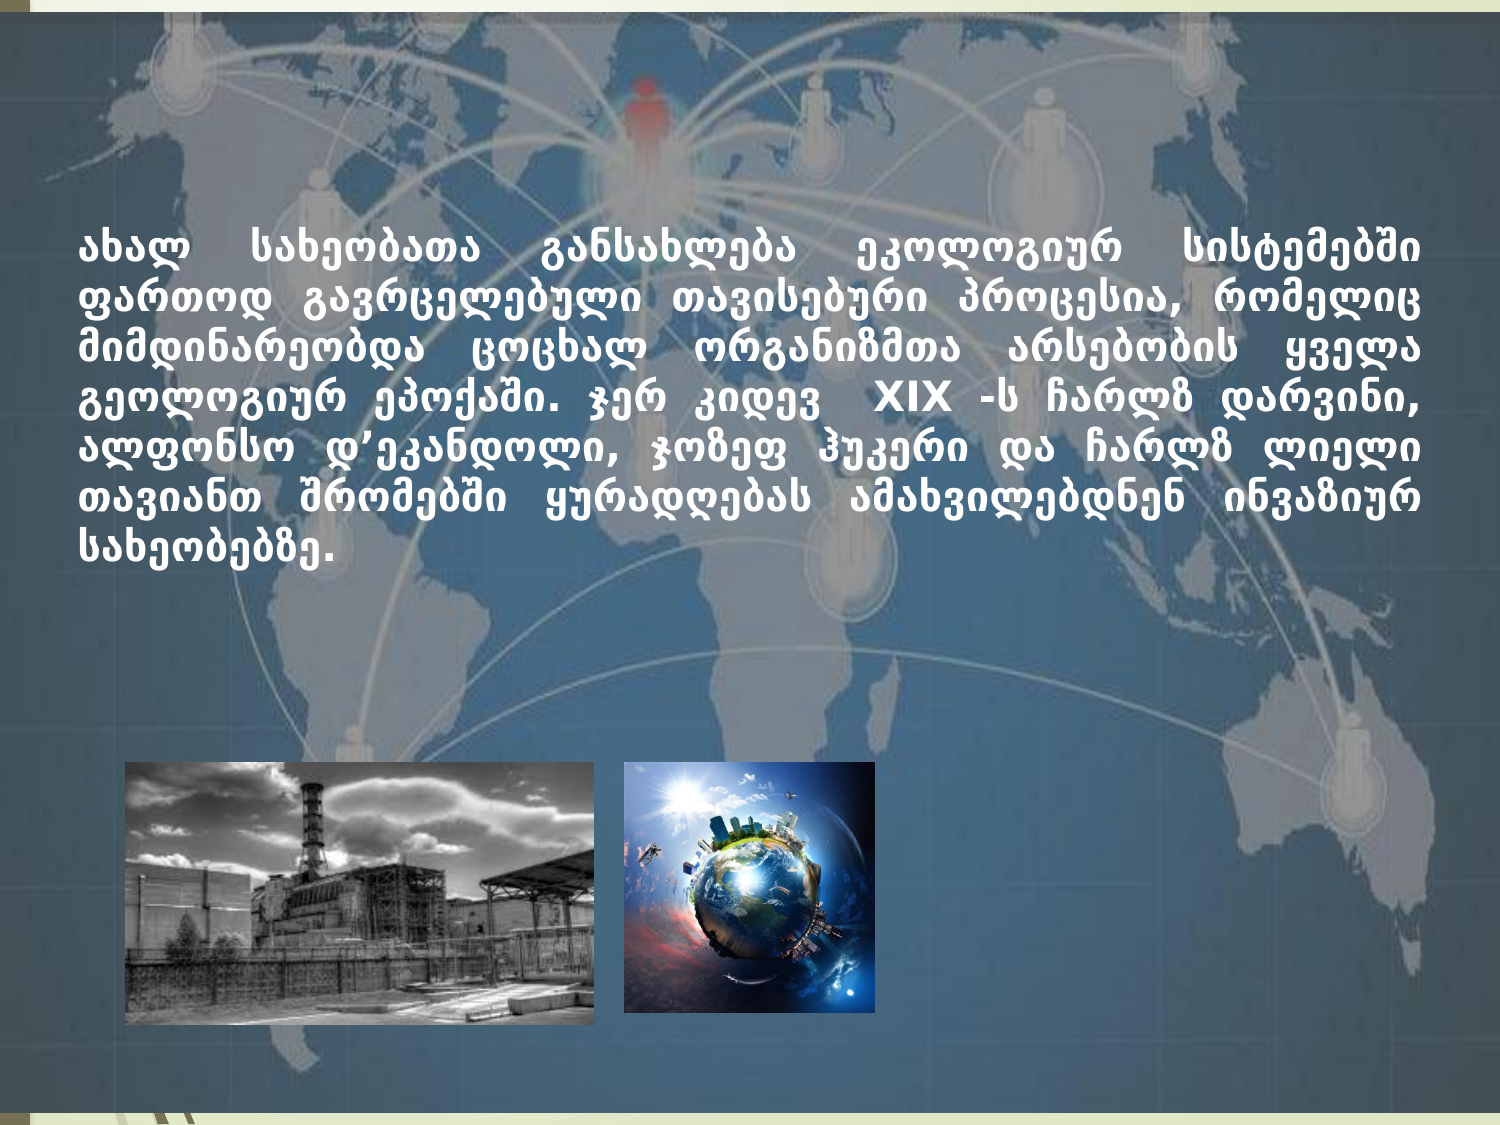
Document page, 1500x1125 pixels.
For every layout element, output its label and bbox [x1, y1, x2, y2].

picture [624, 762, 876, 1013]
picture [124, 762, 594, 1026]
list [0, 12, 1500, 1113]
